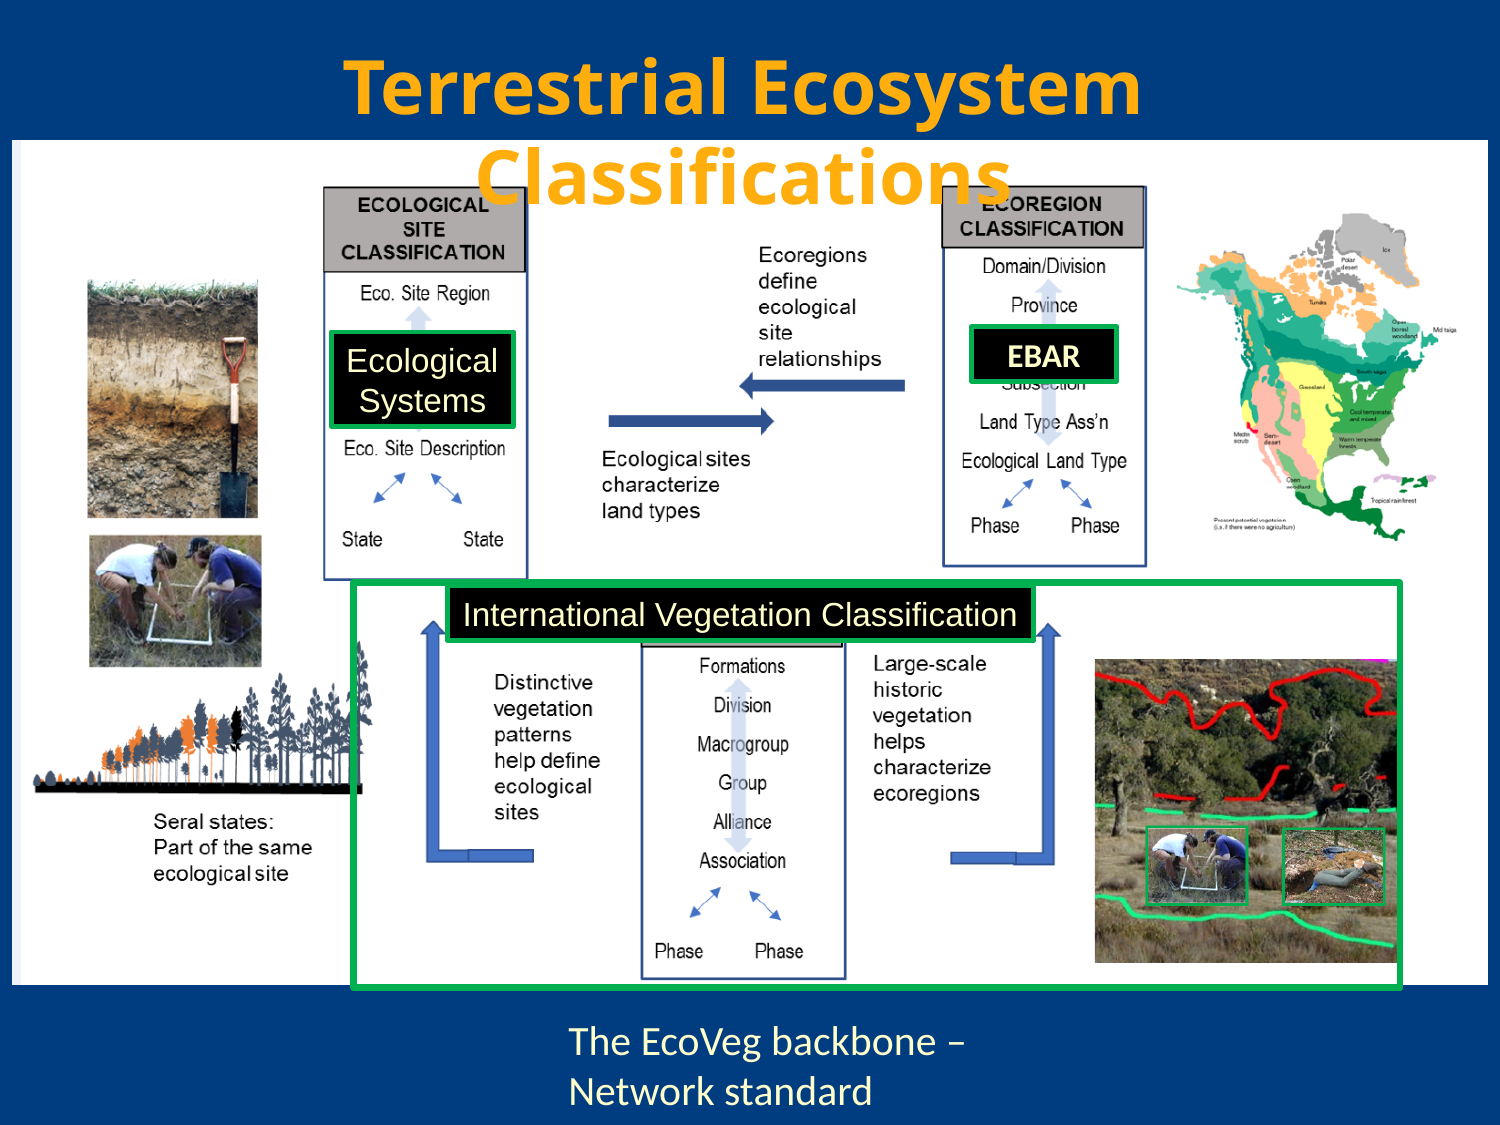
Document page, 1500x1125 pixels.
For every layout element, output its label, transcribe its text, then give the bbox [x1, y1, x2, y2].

text_box Terrestrial Ecosystem Classifications [60, 31, 1427, 114]
text_box The EcoVeg backbone – Network standard [553, 1006, 1095, 1122]
picture [12, 140, 1488, 985]
